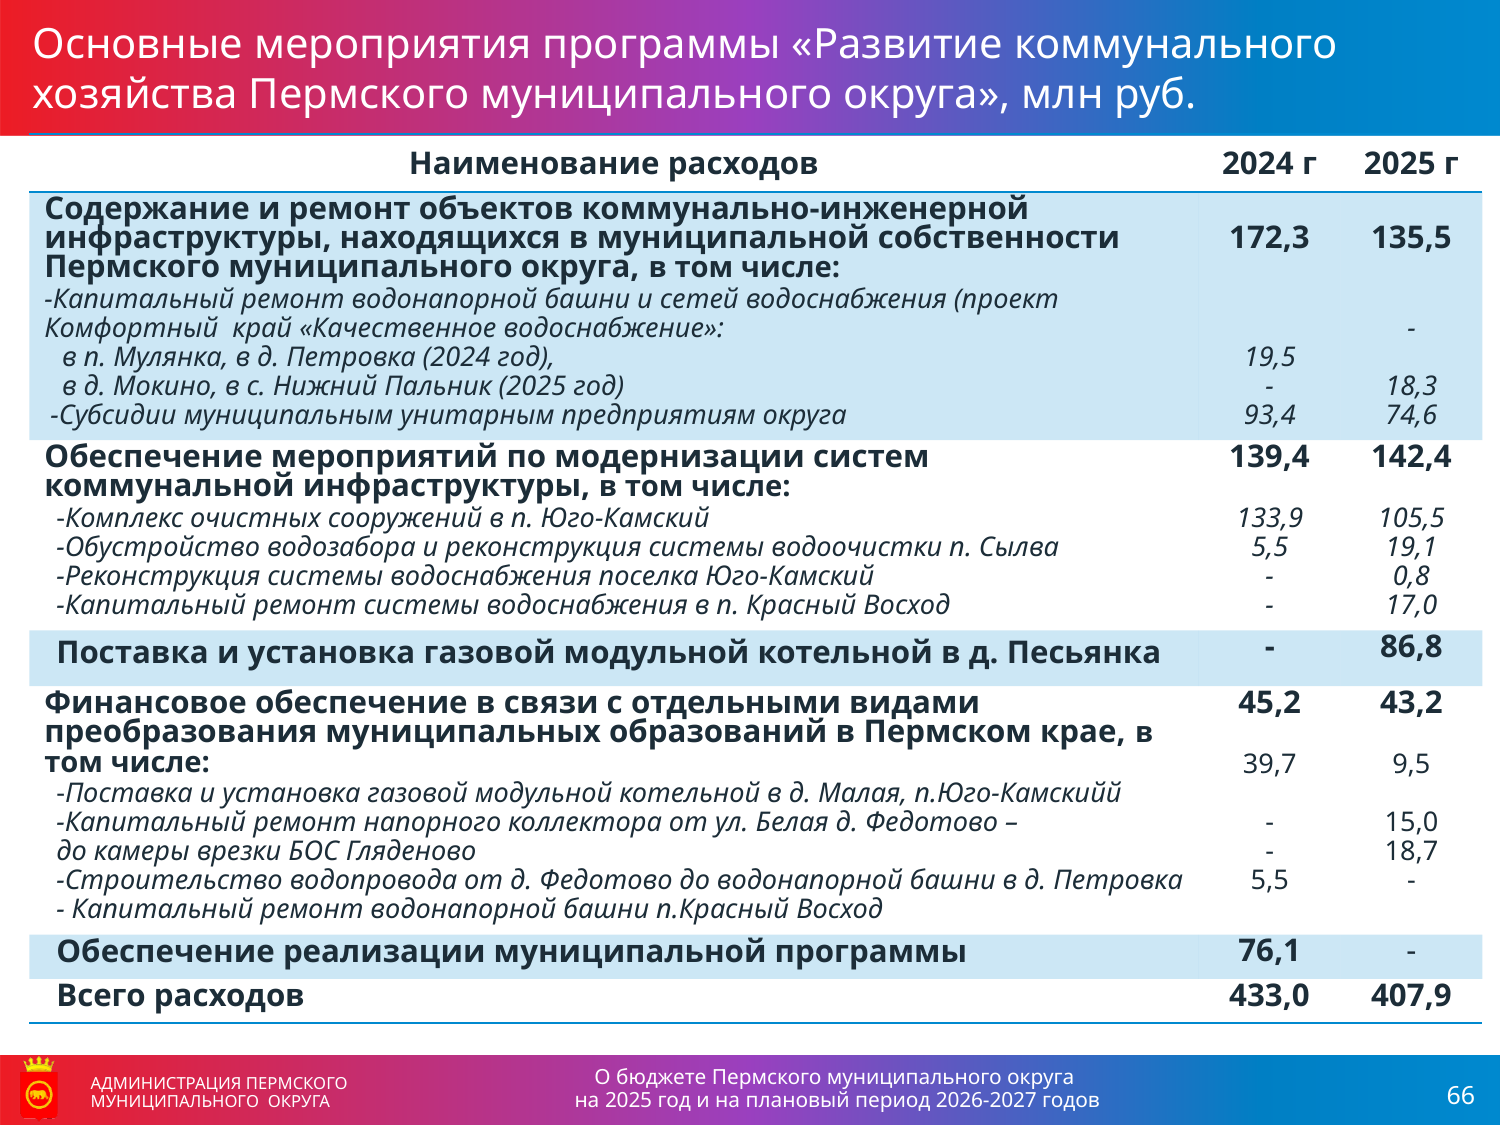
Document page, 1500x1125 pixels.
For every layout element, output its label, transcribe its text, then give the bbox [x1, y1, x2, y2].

table_cell 86,8 [1341, 630, 1482, 686]
table_cell 407,9 [1341, 979, 1482, 1022]
picture [0, 1055, 1315, 1125]
table_cell - [1341, 935, 1482, 979]
list О бюджете Пермского муниципального округа на 2025 год и на плановый период 2026-2027 годов [400, 1056, 1274, 1123]
table_cell 43,2 9,5 15,0 18,7 - [1341, 686, 1482, 935]
table_cell Финансовое обеспечение в связи с отдельными видами преобразования муниципальных образований в Пермском крае, в том числе: -Поставка и установка газовой модульной котельной в д. Малая, п.Юго-Камскийй -Капитальный ремонт напорного коллектора от ул. Белая д. Федотово – до камеры врезки БОС Гляденово -Строительство водопровода от д. Федотово до водонапорной башни в д. Петровка - Капитальный ремонт водонапорной башни п.Красный Восход [29, 686, 1199, 935]
table_cell - [1199, 630, 1341, 686]
table_header 2024 г [1199, 135, 1341, 191]
table_cell Обеспечение мероприятий по модернизации систем коммунальной инфраструктуры, в том числе: -Комплекс очистных сооружений в п. Юго-Камский -Обустройство водозабора и реконструкция системы водоочистки п. Сылва -Реконструкция системы водоснабжения поселка Юго-Камский -Капитальный ремонт системы водоснабжения в п. Красный Восход [29, 440, 1199, 630]
table_cell 433,0 [1199, 979, 1341, 1022]
table_cell Содержание и ремонт объектов коммунально-инженерной инфраструктуры, находящихся в муниципальной собственности Пермского муниципального округа, в том числе: -Капитальный ремонт водонапорной башни и сетей водоснабжения (проект Комфортный край «Качественное водоснабжение»: в п. Мулянка, в д. Петровка (2024 год), в д. Мокино, в с. Нижний Пальник (2025 год) -Субсидии муниципальным унитарным предприятиям округа [29, 193, 1199, 440]
table_cell 45,2 39,7 - - 5,5 [1199, 686, 1341, 935]
table_cell 139,4 133,9 5,5 - - [1199, 440, 1341, 630]
picture [0, 0, 1315, 136]
table_cell Обеспечение реализации муниципальной программы [29, 935, 1199, 979]
table_cell 135,5 - 18,3 74,6 [1341, 193, 1482, 440]
table_cell Поставка и установка газовой модульной котельной в д. Песьянка [29, 630, 1199, 686]
table_cell Всего расходов [29, 979, 1199, 1022]
table_header 2025 г [1341, 135, 1482, 191]
text_box АДМИНИСТРАЦИЯ ПЕРМСКОГО МУНИЦИПАЛЬНОГО ОКРУГА [75, 1065, 386, 1121]
table_cell 172,3 19,5 - 93,4 [1199, 193, 1341, 440]
table_cell 76,1 [1199, 935, 1341, 979]
table_header Наименование расходов [29, 135, 1199, 191]
table_cell 142,4 105,5 19,1 0,8 17,0 [1341, 440, 1482, 630]
list Основные мероприятия программы «Развитие коммунального хозяйства Пермского муниципального округа», млн руб. [17, 8, 1500, 126]
